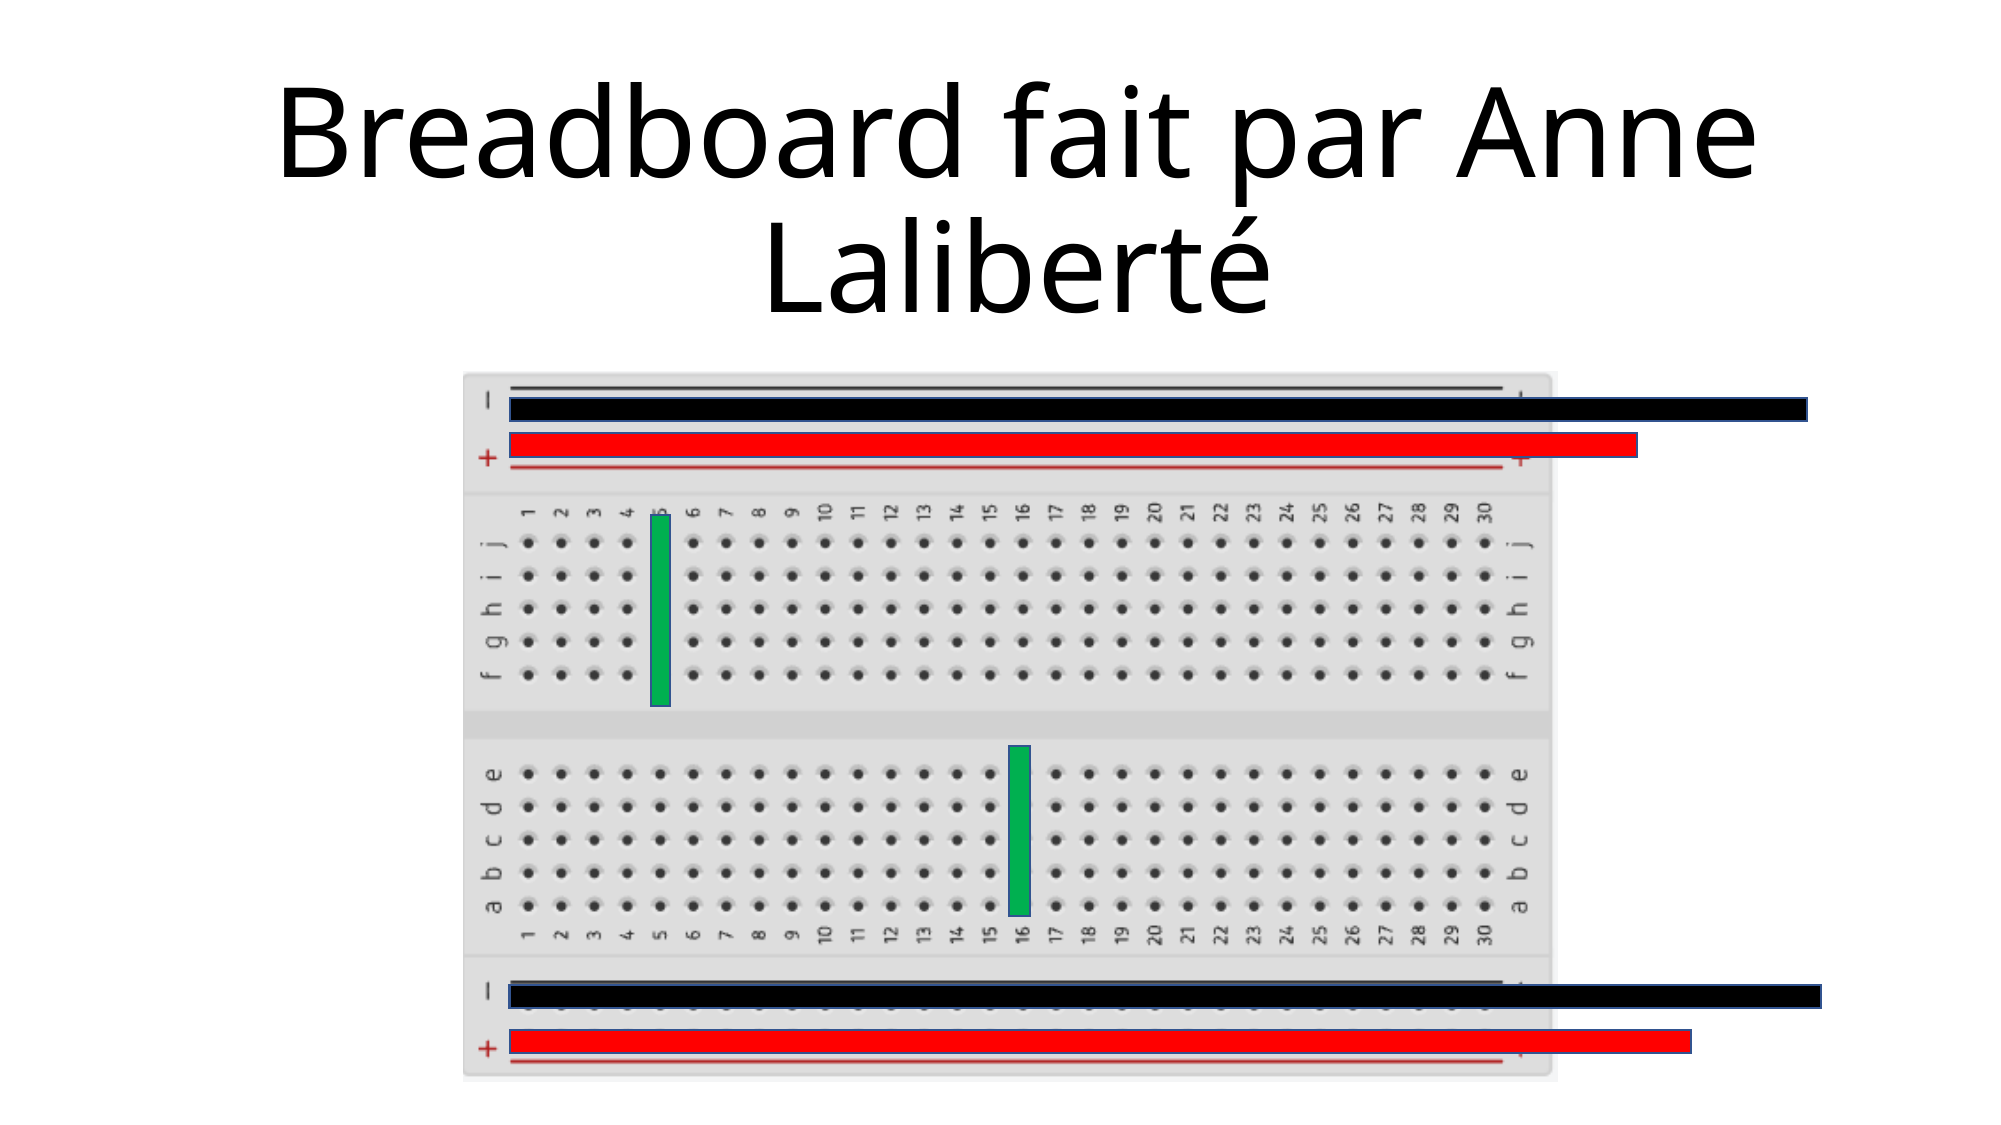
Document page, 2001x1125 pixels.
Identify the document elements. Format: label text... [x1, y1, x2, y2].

text_box [1558, 984, 1822, 1009]
title Breadboard fait par Anne Laliberté [117, 0, 1918, 347]
text_box [1558, 432, 1638, 458]
text_box [1558, 397, 1808, 422]
picture [463, 371, 1558, 1082]
text_box [1558, 1029, 1692, 1054]
